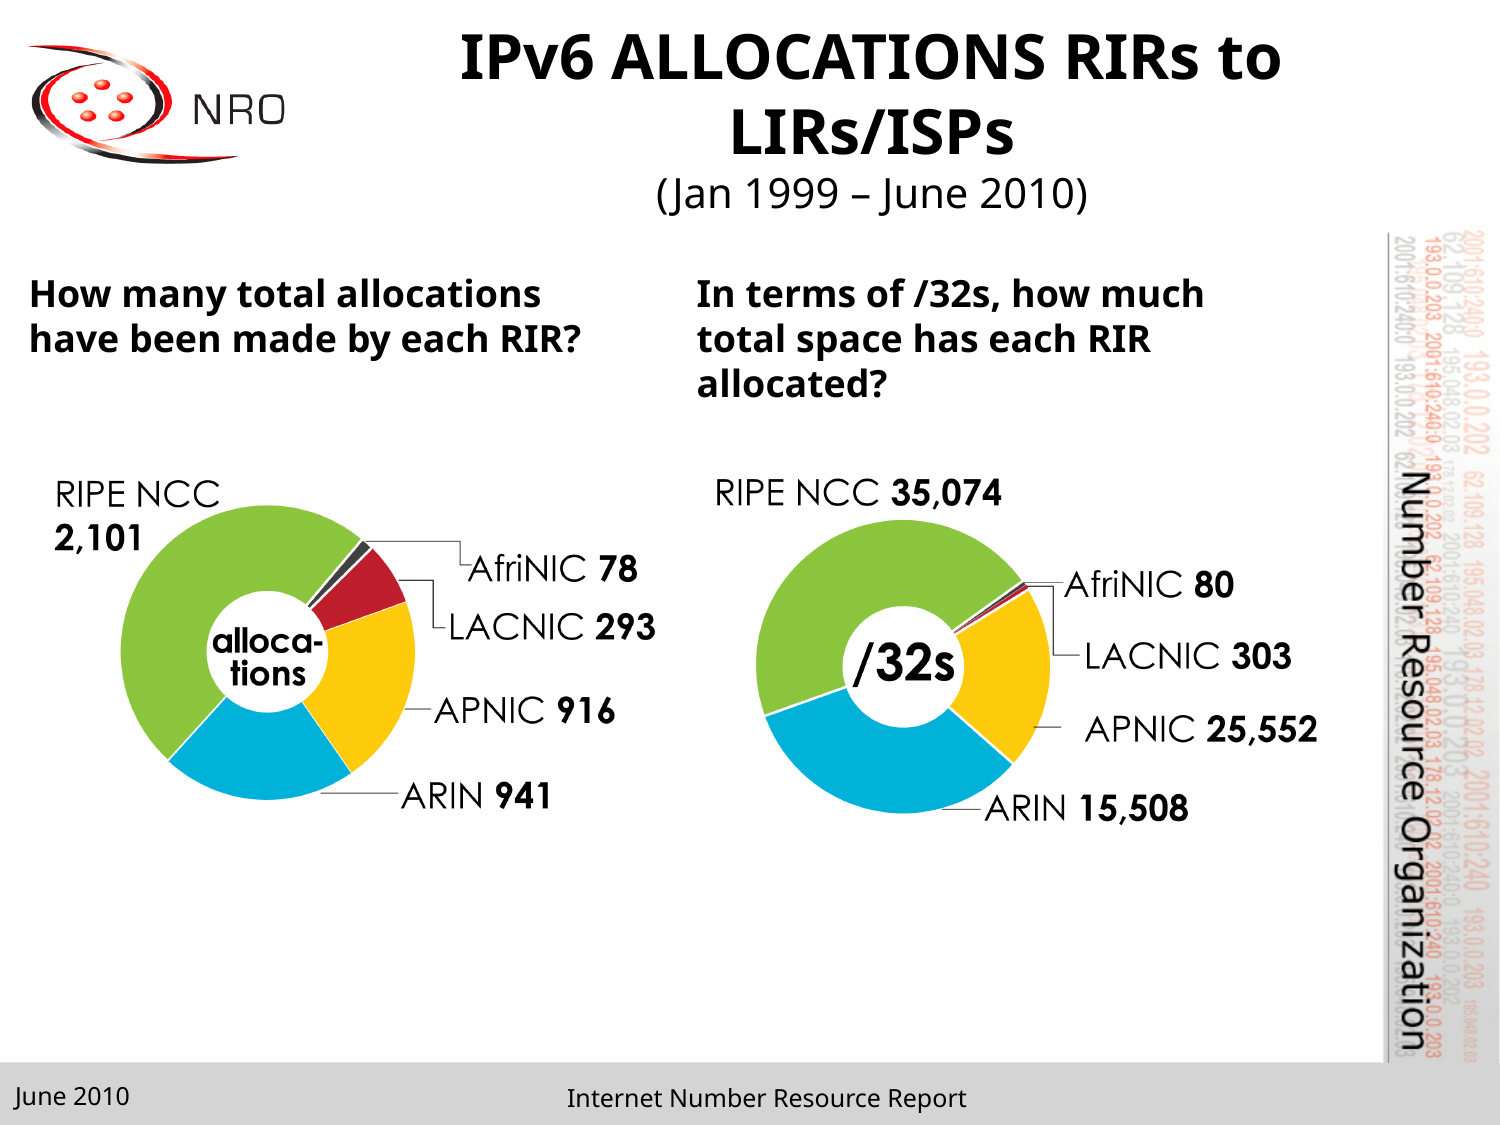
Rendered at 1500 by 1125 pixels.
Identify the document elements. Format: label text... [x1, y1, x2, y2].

text_box In terms of /32s, how much total space has each RIR allocated? [681, 262, 1302, 436]
picture [26, 437, 1340, 855]
title IPv6 ALLOCATIONS RIRs to LIRs/ISPs (Jan 1999 – June 2010) [294, 38, 1450, 240]
footer Internet Number Resource Report [457, 1074, 1078, 1113]
text_box How many total allocations have been made by each RIR? [13, 262, 634, 367]
picture [22, 41, 287, 168]
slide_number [0, 1072, 351, 1113]
picture [1381, 212, 1500, 1063]
